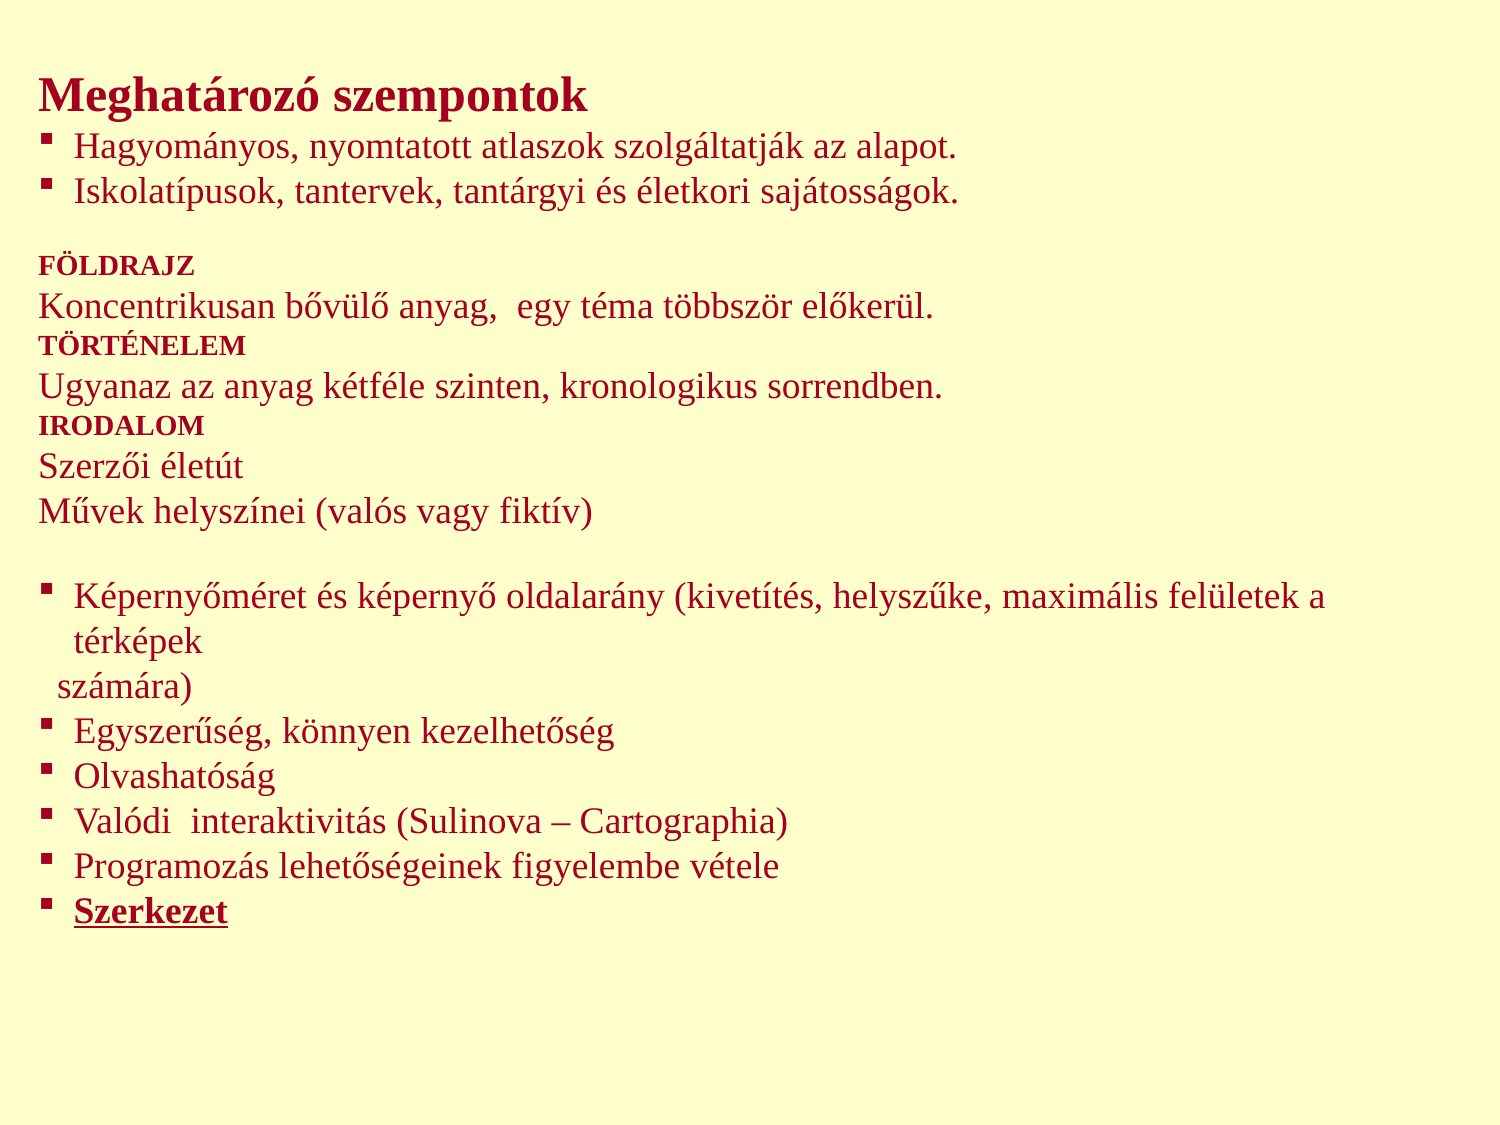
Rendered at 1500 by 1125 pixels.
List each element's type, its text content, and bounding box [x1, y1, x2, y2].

text_box Meghatározó szempontok Hagyományos, nyomtatott atlaszok szolgáltatják az alapot. Iskolatípusok, tantervek, tantárgyi és életkori sajátosságok. FÖLDRAJZ Koncentrikusan bővülő anyag, egy téma többször előkerül. TÖRTÉNELEM Ugyanaz az anyag kétféle szinten, kronologikus sorrendben. IRODALOM Szerzői életút Művek helyszínei (valós vagy fiktív) Képernyőméret és képernyő oldalarány (kivetítés, helyszűke, maximális felületek a térképek számára) Egyszerűség, könnyen kezelhetőség Olvashatóság Valódi interaktivitás (Sulinova – Cartographia) Programozás lehetőségeinek figyelembe vétele Szerkezet [23, 54, 1465, 939]
